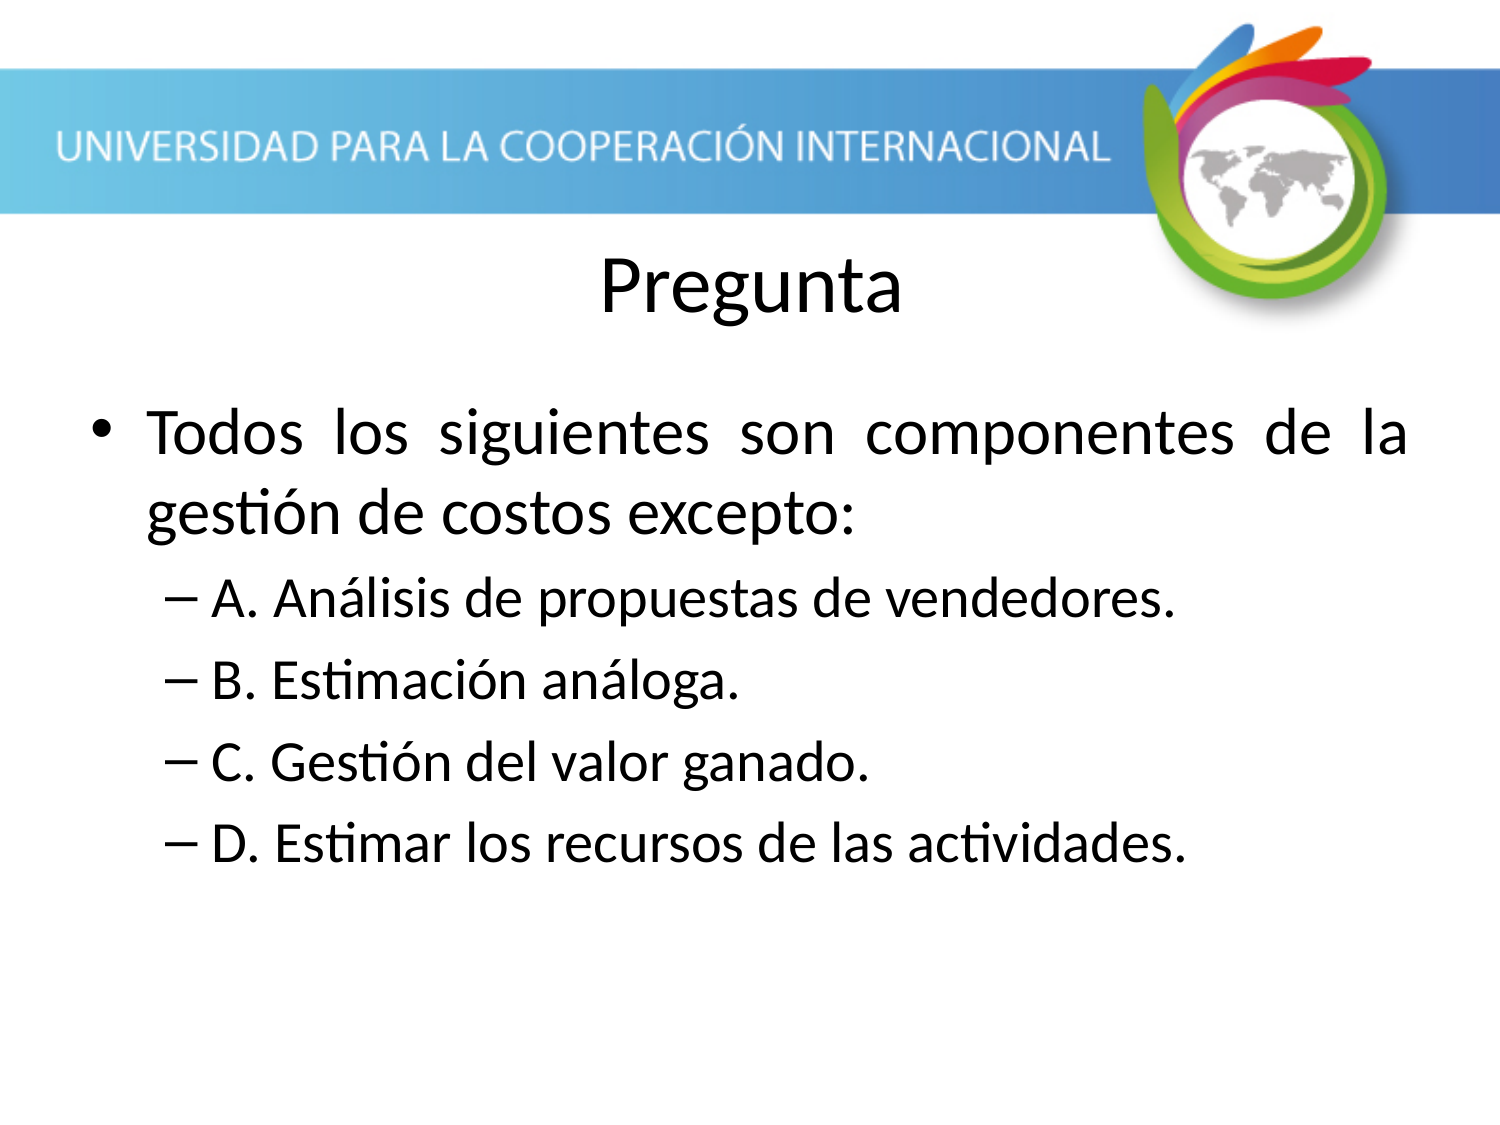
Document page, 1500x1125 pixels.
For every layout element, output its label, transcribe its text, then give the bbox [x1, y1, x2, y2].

list Todos los siguientes son componentes de la gestión de costos excepto: A. Análisis de propuestas de vendedores. B. Estimación análoga. C. Gestión del valor ganado. D. Estimar los recursos de las actividades. [74, 379, 1426, 1036]
picture [0, 0, 1500, 1125]
title Pregunta [76, 196, 1428, 362]
